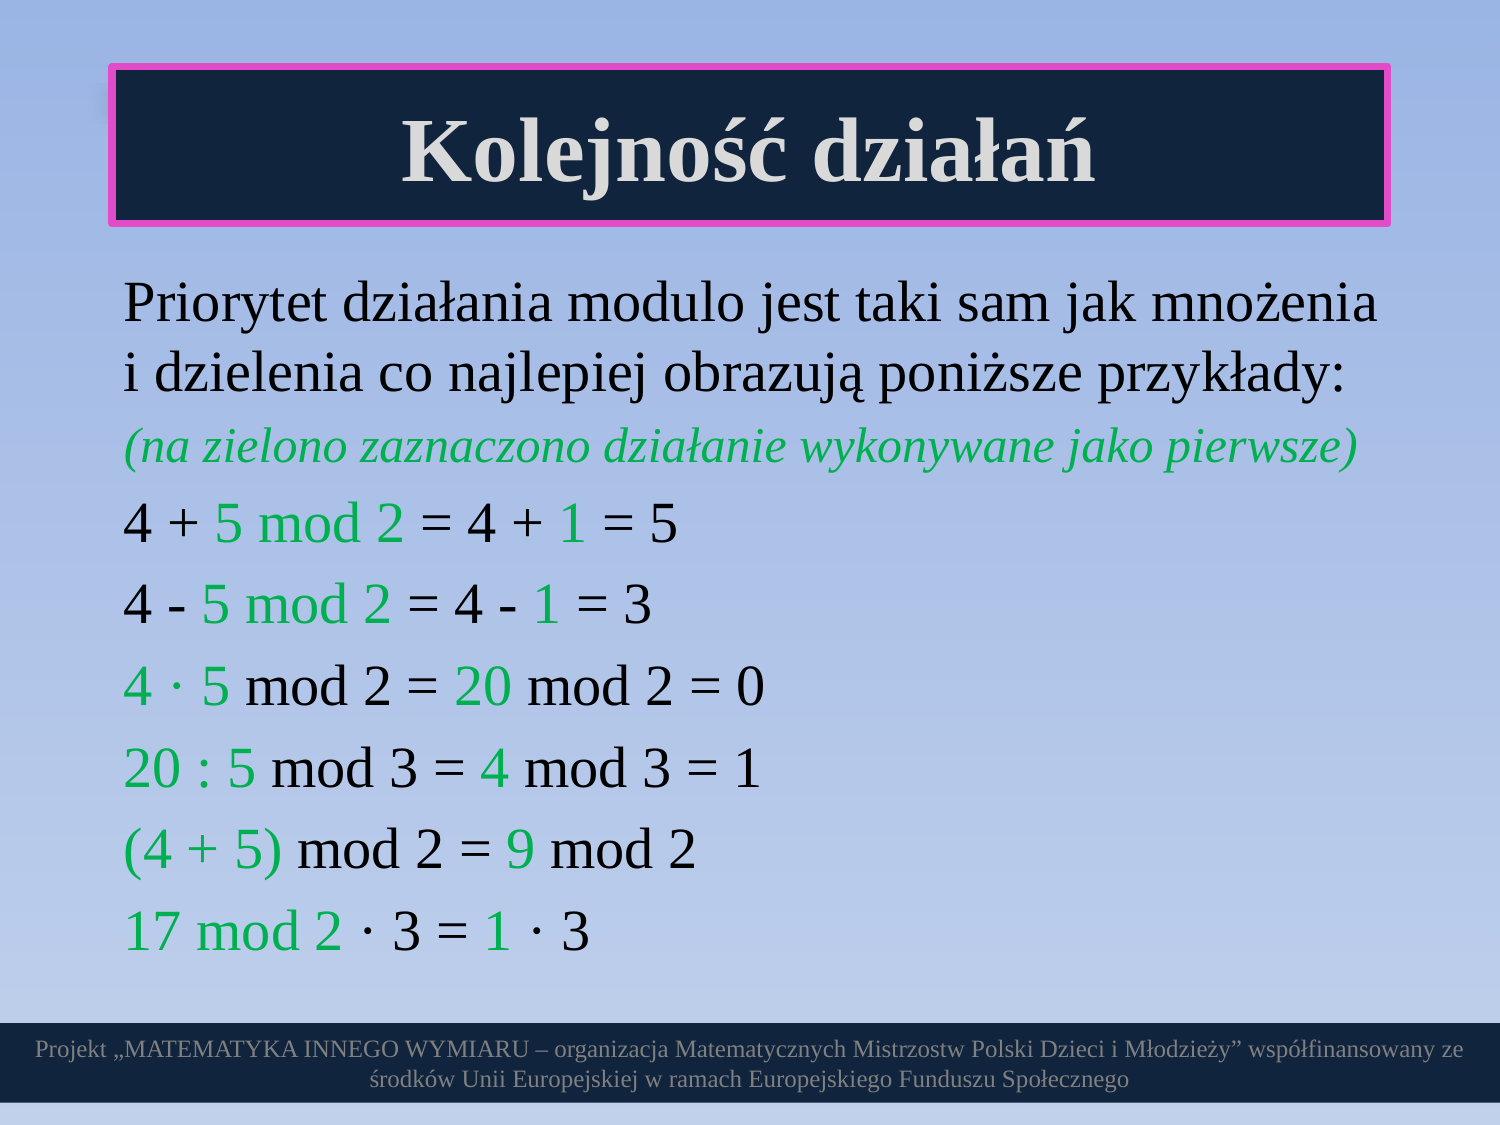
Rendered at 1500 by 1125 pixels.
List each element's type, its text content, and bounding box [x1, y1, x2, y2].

title Kolejność działań [75, 75, 1425, 233]
text_box Projekt „MATEMATYKA INNEGO WYMIARU – organizacja Matematycznych Mistrzostw Polski Dzieci i Młodzieży” współfinansowany ze środków Unii Europejskiej w ramach Europejskiego Funduszu Społecznego [0, 1023, 1500, 1103]
text_box Kolejność działań [112, 66, 1388, 224]
text_box [0, 0, 1500, 75]
list Priorytet działania modulo jest taki sam jak mnożenia i dzielenia co najlepiej obrazują poniższe przykłady: (na zielono zaznaczono działanie wykonywane jako pierwsze) 4 + 5 mod 2 = 4 + 1 = 5 4 - 5 mod 2 = 4 - 1 = 3 4 · 5 mod 2 = 20 mod 2 = 0 20 : 5 mod 3 = 4 mod 3 = 1 (4 + 5) mod 2 = 9 mod 2 17 mod 2 · 3 = 1 · 3 [108, 255, 1459, 998]
